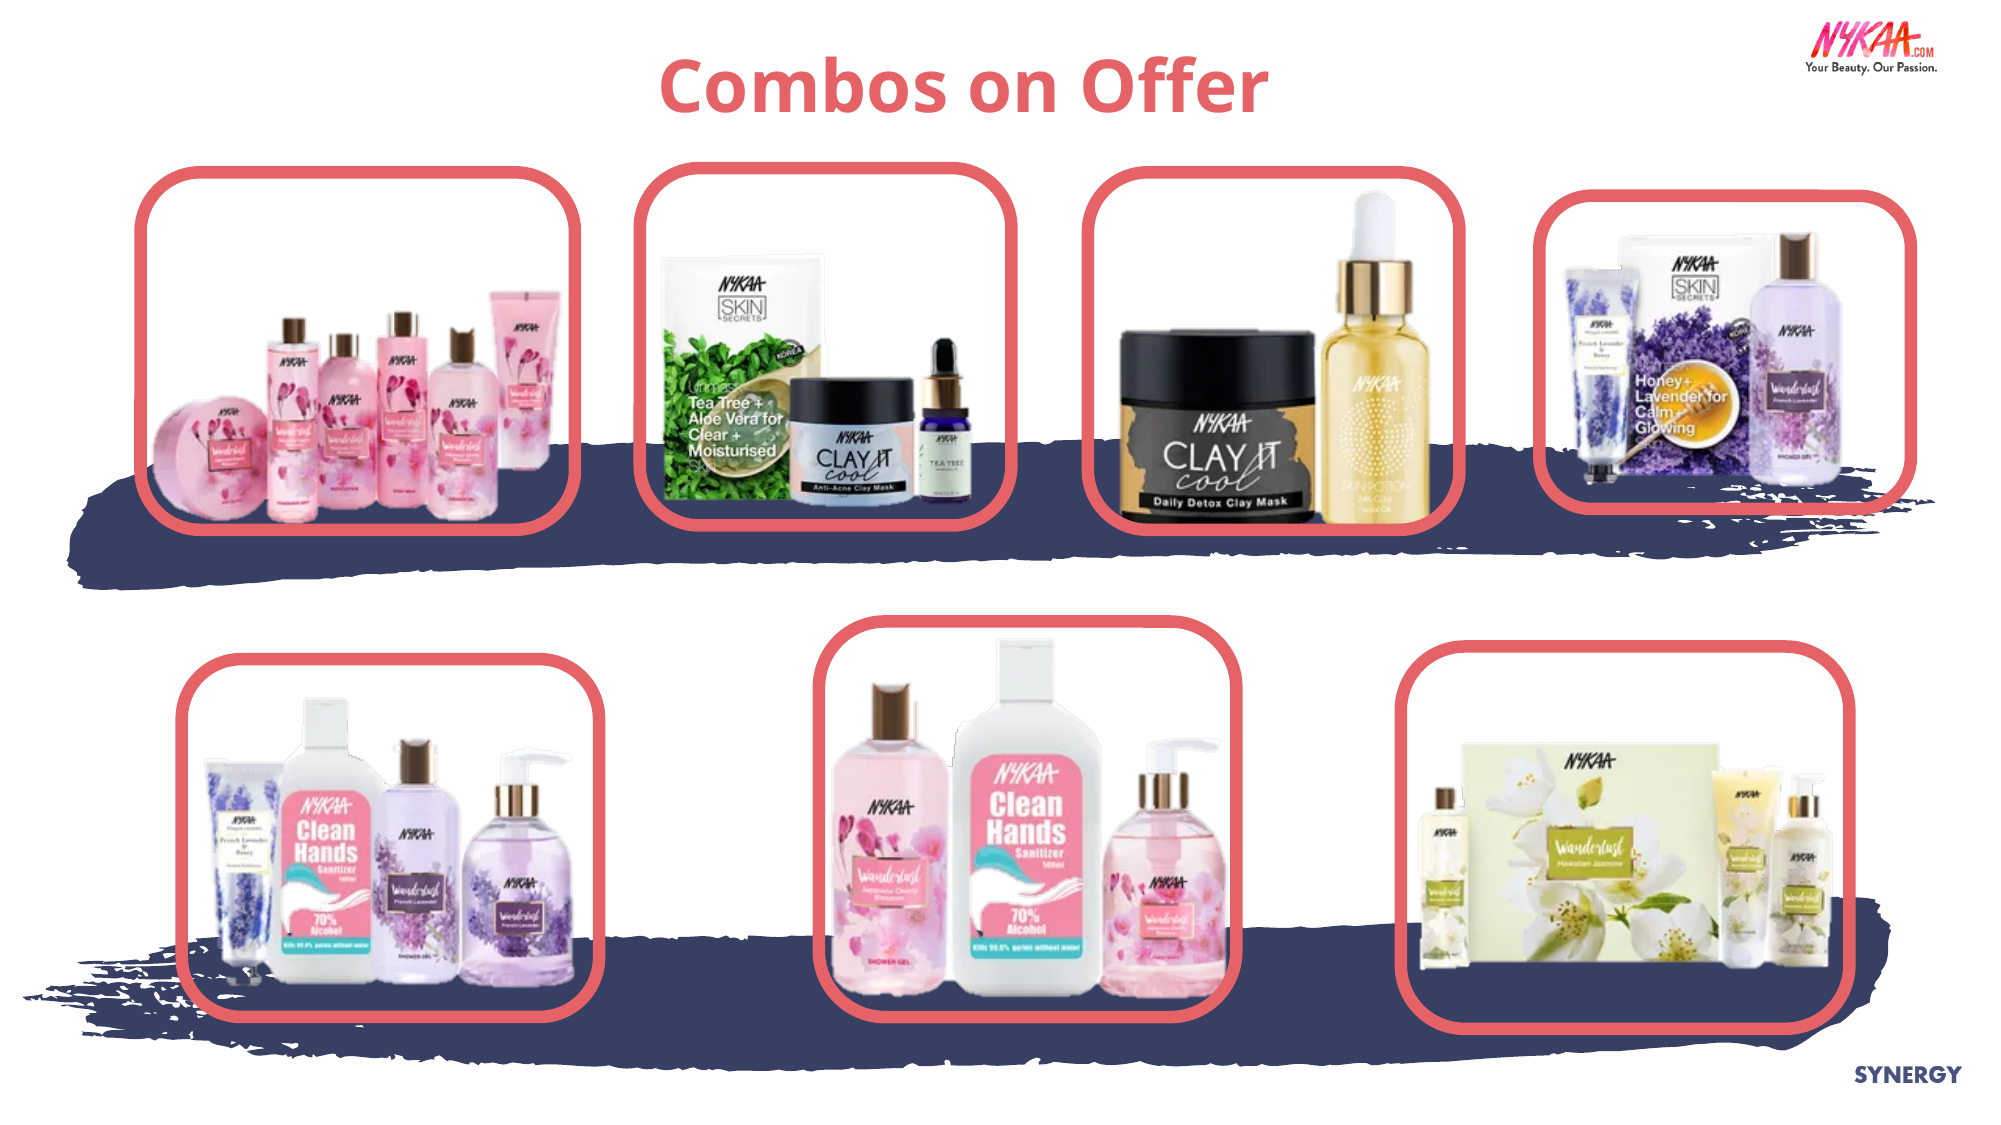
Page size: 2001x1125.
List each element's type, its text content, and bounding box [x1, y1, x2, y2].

text_box [1491, 443, 1881, 560]
text_box [22, 923, 1828, 1072]
picture [637, 163, 1001, 530]
picture [1408, 688, 1858, 1018]
picture [1803, 19, 1940, 81]
picture [818, 594, 1251, 1018]
text_box [1863, 897, 1892, 1006]
picture [141, 155, 608, 1018]
picture [1061, 155, 1486, 558]
picture [1817, 1054, 1998, 1105]
text_box [582, 440, 1056, 567]
text_box [1005, 200, 1012, 493]
text_box [66, 473, 136, 591]
picture [1539, 155, 1975, 516]
text_box [1400, 646, 1845, 982]
text_box Combos on Offer [549, 36, 1380, 130]
